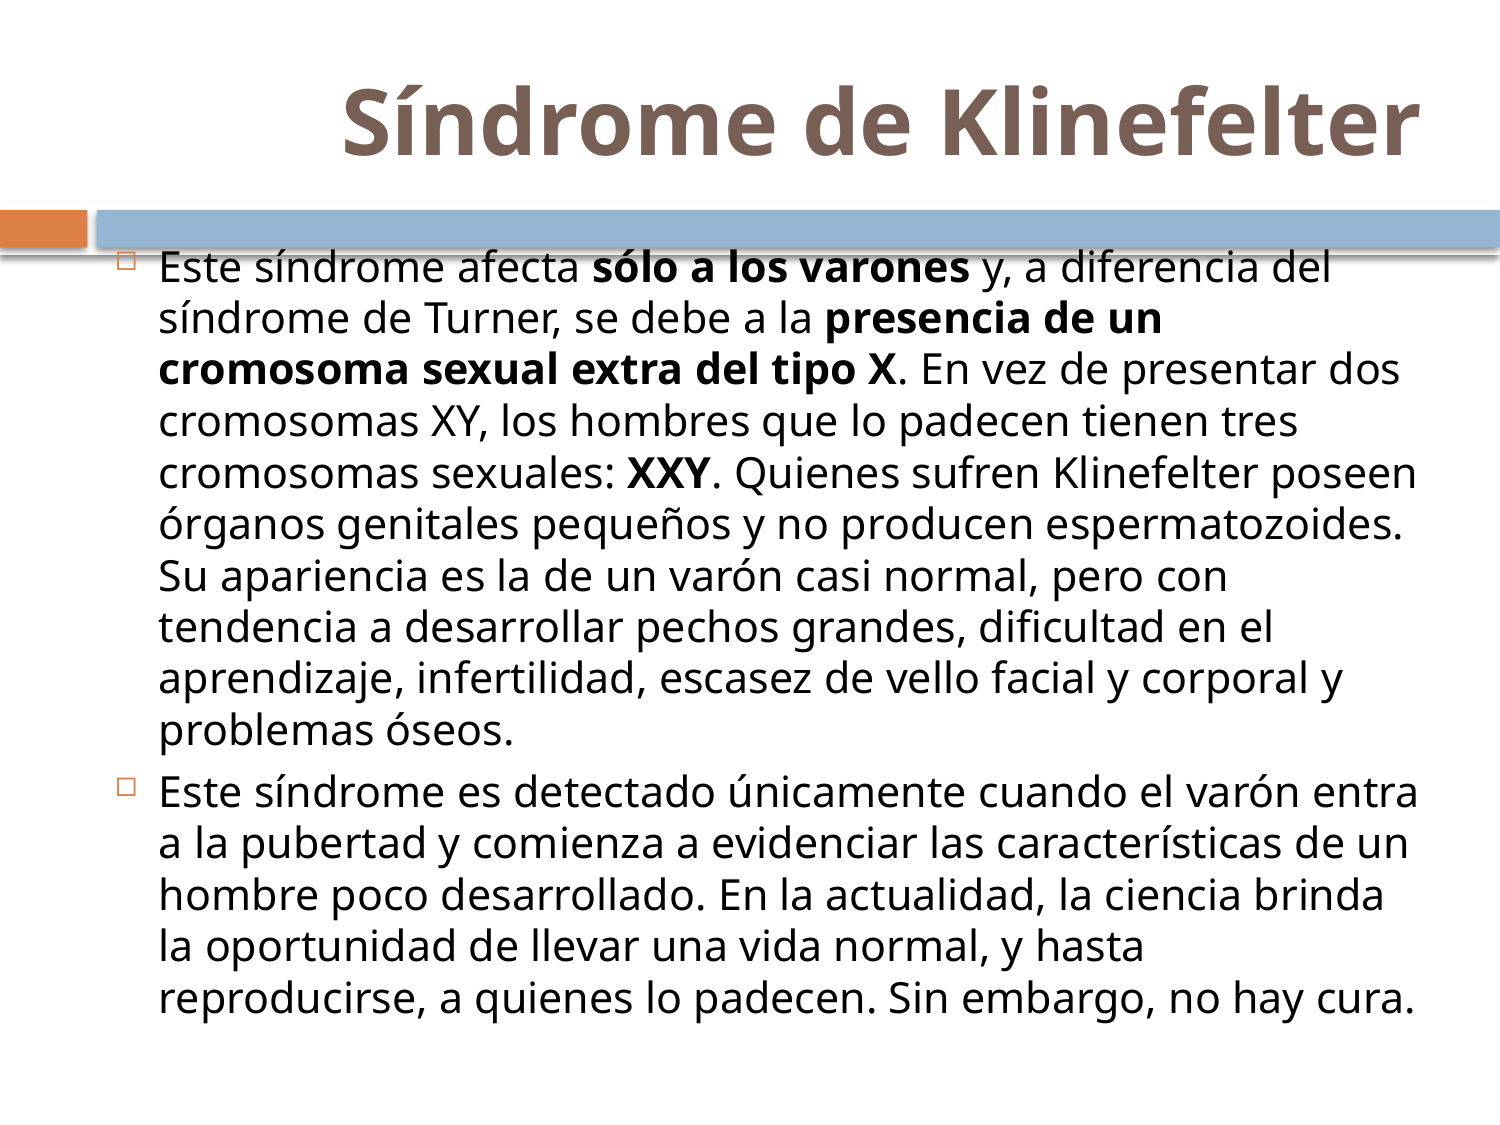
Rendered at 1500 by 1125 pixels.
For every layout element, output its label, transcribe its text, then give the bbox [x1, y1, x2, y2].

title Síndrome de Klinefelter [100, 37, 1438, 200]
list Este síndrome afecta sólo a los varones y, a diferencia del síndrome de Turner, se debe a la presencia de un cromosoma sexual extra del tipo X. En vez de presentar dos cromosomas XY, los hombres que lo padecen tienen tres cromosomas sexuales: XXY. Quienes sufren Klinefelter poseen órganos genitales pequeños y no producen espermatozoides. Su apariencia es la de un varón casi normal, pero con tendencia a desarrollar pechos grandes, dificultad en el aprendizaje, infertilidad, escasez de vello facial y corporal y problemas óseos. Este síndrome es detectado únicamente cuando el varón entra a la pubertad y comienza a evidenciar las características de un hombre poco desarrollado. En la actualidad, la ciencia brinda la oportunidad de llevar una vida normal, y hasta reproducirse, a quienes lo padecen. Sin embargo, no hay cura. [100, 231, 1438, 1083]
